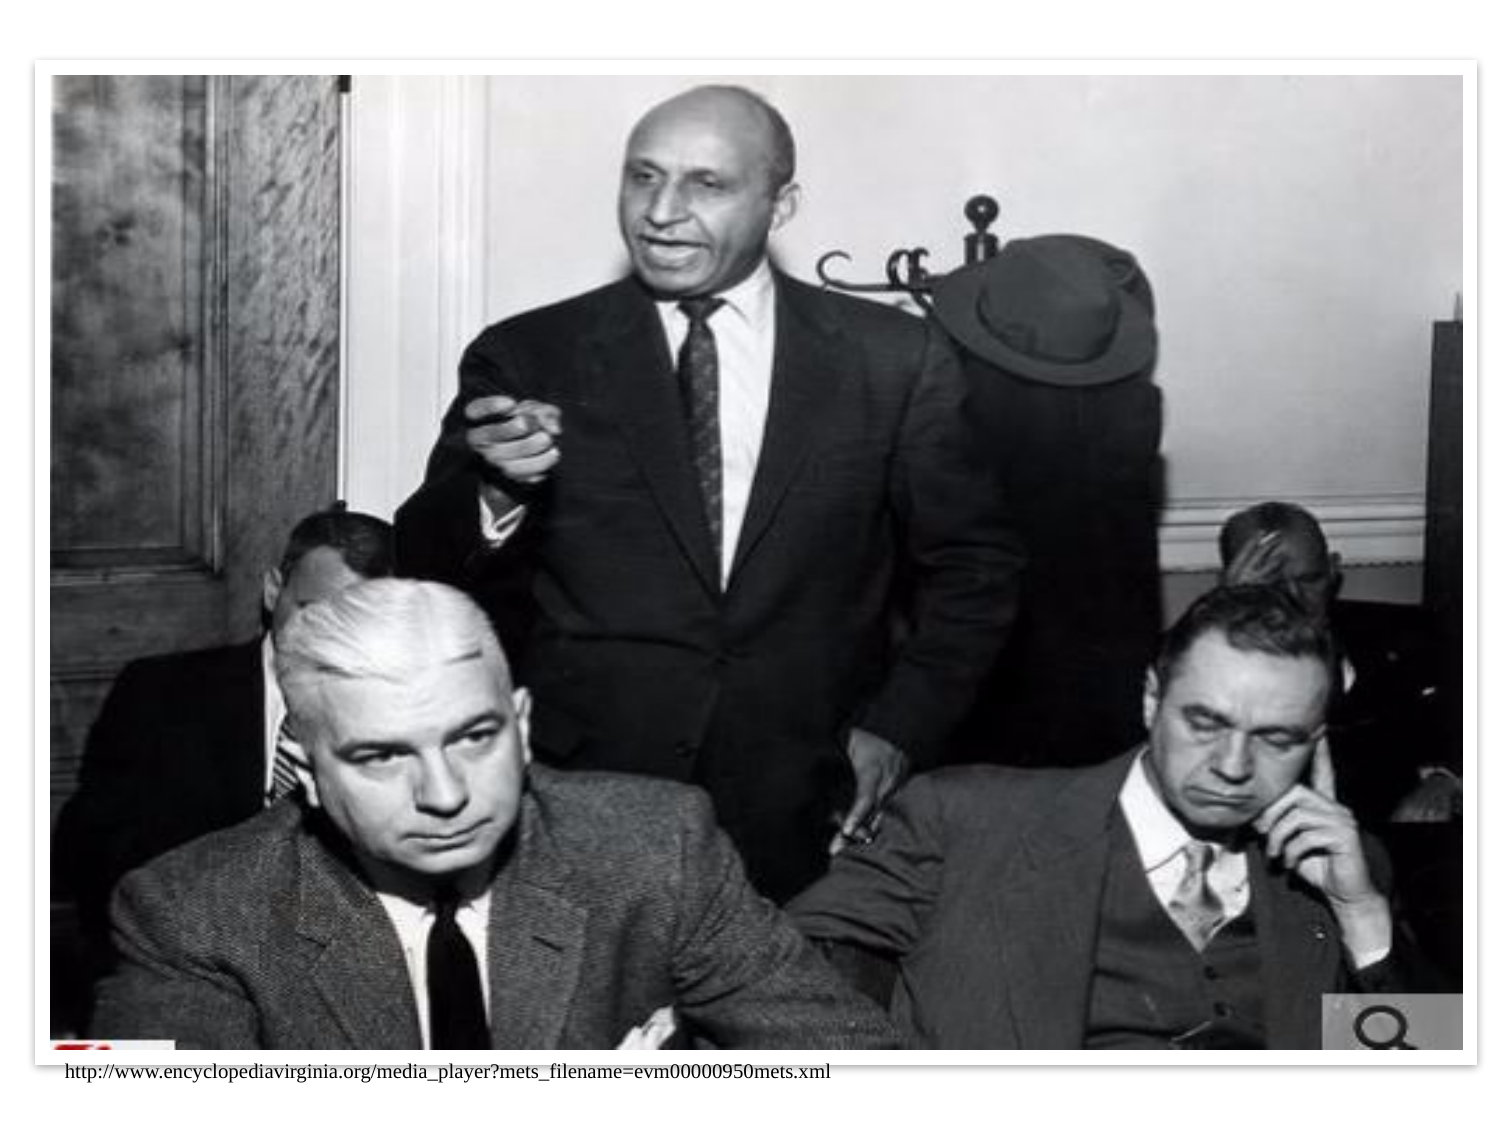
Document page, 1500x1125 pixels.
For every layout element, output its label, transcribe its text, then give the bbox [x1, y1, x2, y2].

picture [49, 74, 1463, 1051]
text_box http://www.encyclopediavirginia.org/media_player?mets_filename=evm00000950mets.xml [49, 1056, 1038, 1090]
